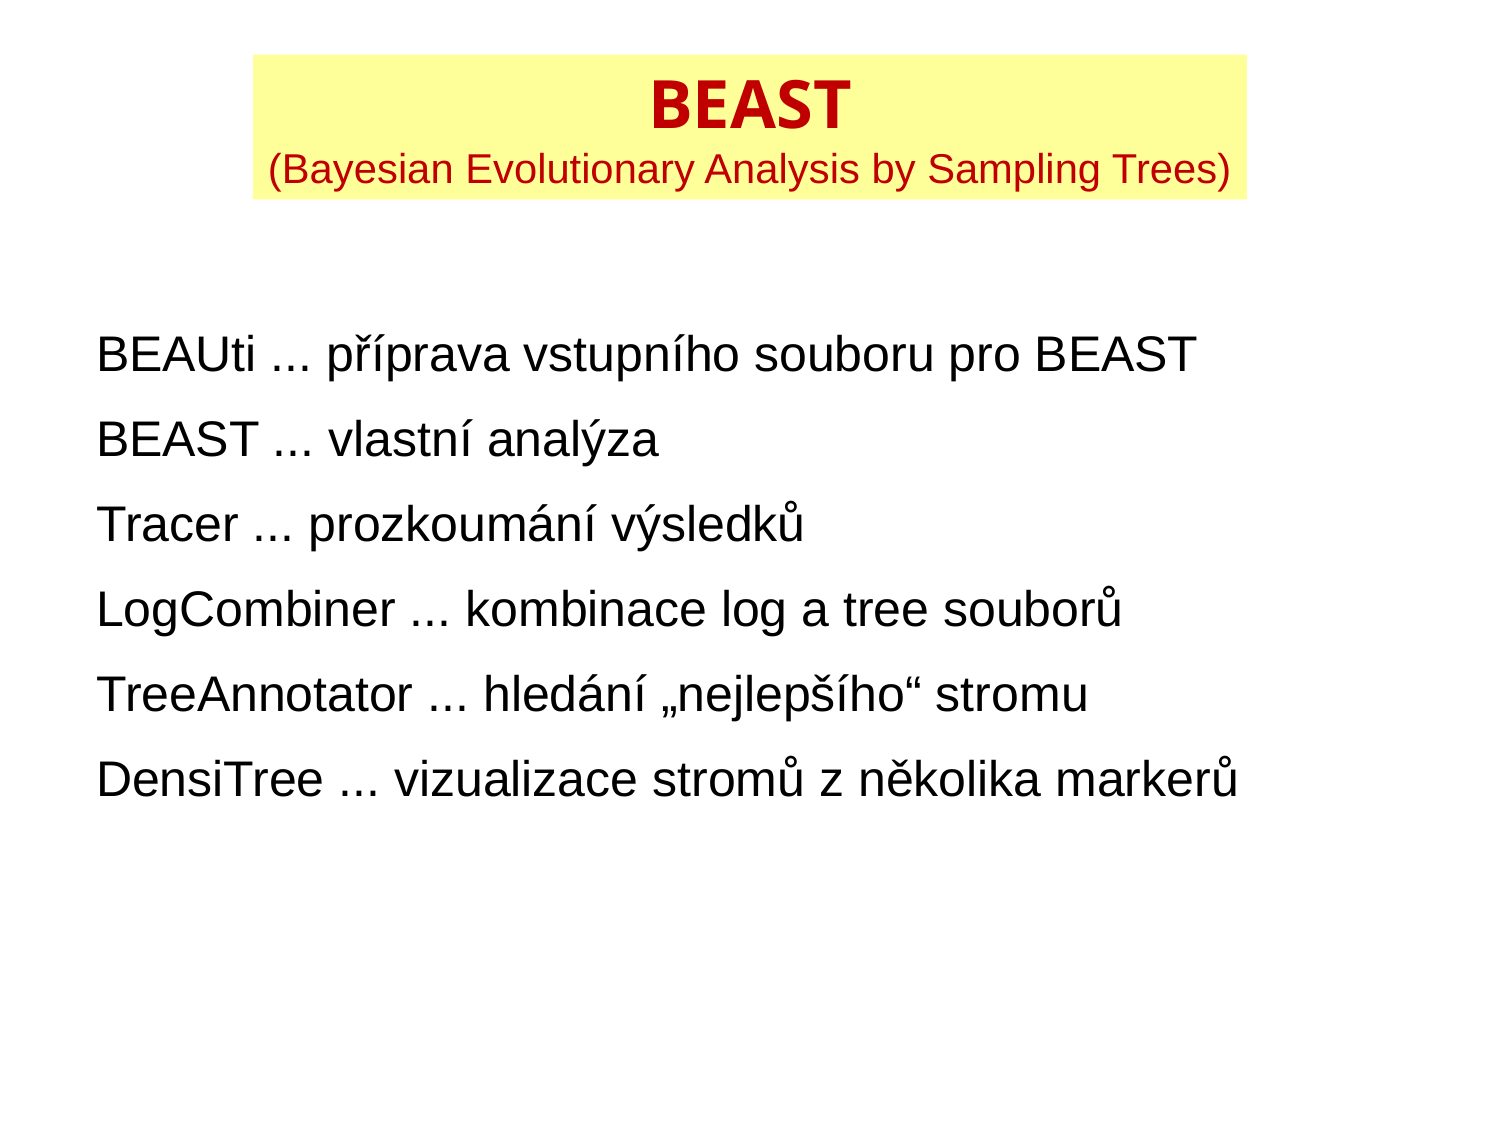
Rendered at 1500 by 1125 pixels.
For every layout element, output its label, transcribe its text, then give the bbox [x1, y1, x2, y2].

text_box BEAUti ... příprava vstupního souboru pro BEAST BEAST ... vlastní analýza Tracer ... prozkoumání výsledků LogCombiner ... kombinace log a tree souborů TreeAnnotator ... hledání „nejlepšího“ stromu DensiTree ... vizualizace stromů z několika markerů [81, 314, 1255, 815]
text_box BEAST (Bayesian Evolutionary Analysis by Sampling Trees) [253, 54, 1247, 200]
